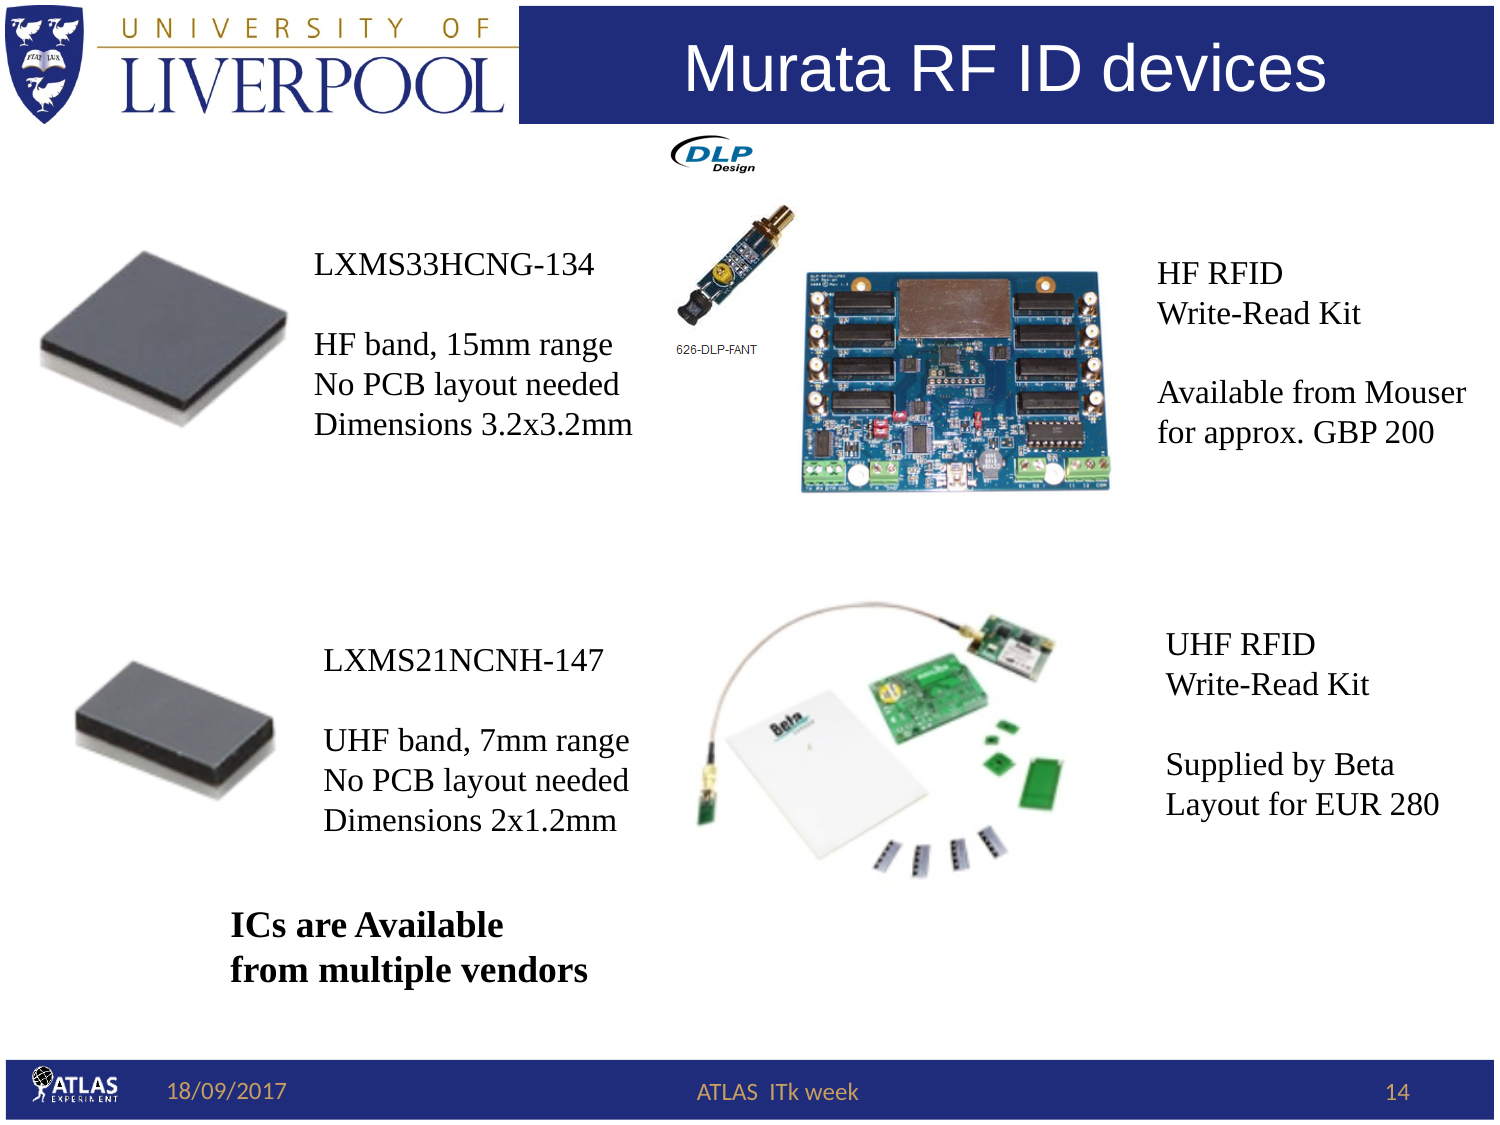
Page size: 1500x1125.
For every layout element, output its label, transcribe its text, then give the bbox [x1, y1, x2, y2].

picture [680, 565, 1092, 931]
text_box LXMS21NCNH-147 UHF band, 7mm range No PCB layout needed Dimensions 2x1.2mm [308, 631, 654, 846]
text_box HF RFID Write-Read Kit Available from Mouser for approx. GBP 200 [1142, 243, 1490, 458]
text_box LXMS33HCNG-134 HF band, 15mm range No PCB layout needed Dimensions 3.2x3.2mm [302, 235, 653, 450]
text_box ICs are Available from multiple vendors [215, 892, 622, 998]
picture [21, 1055, 129, 1113]
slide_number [150, 1060, 339, 1120]
footer ATLAS ITk week [440, 1060, 1116, 1120]
picture [5, 5, 518, 124]
slide_number 14 [1237, 1060, 1425, 1120]
picture [33, 234, 300, 453]
picture [54, 631, 309, 817]
picture [661, 126, 1116, 496]
text_box UHF RFID Write-Read Kit Supplied by Beta Layout for EUR 280 [1150, 615, 1464, 830]
text_box Murata RF ID devices [518, 5, 1494, 124]
